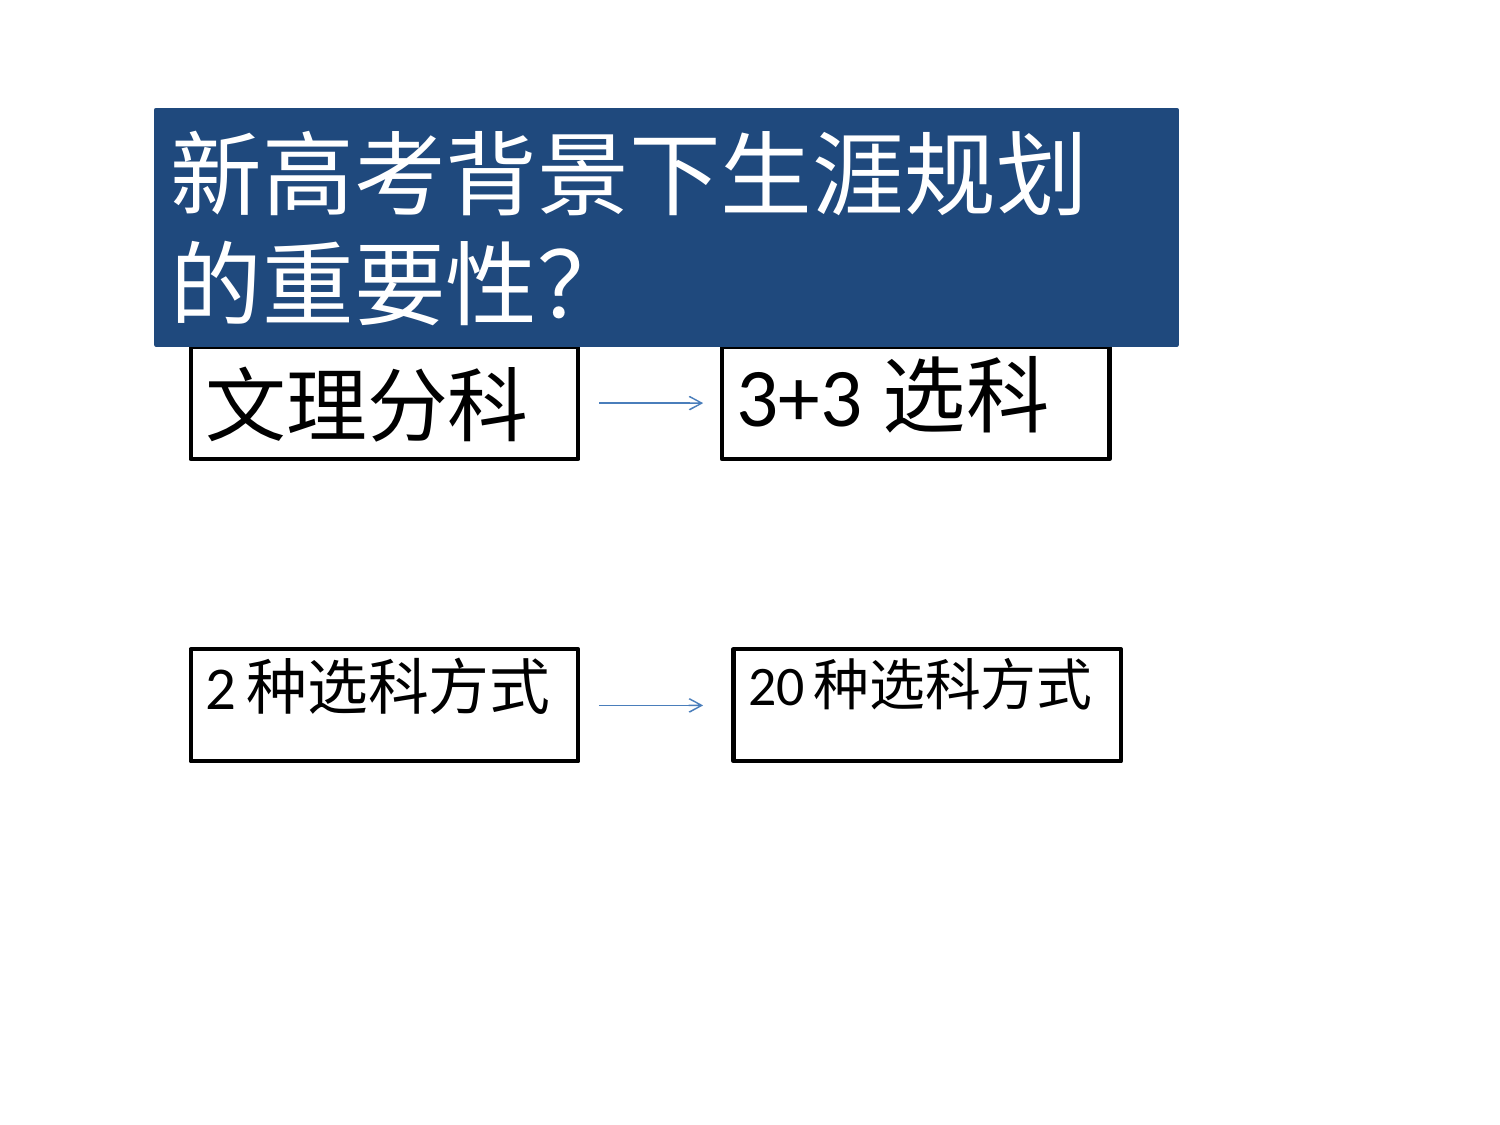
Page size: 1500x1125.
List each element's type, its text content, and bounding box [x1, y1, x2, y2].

text_box 2种选科方式 [189, 647, 580, 763]
text_box 20种选科方式 [731, 647, 1123, 763]
text_box 新高考背景下生涯规划的重要性？ [154, 108, 1179, 347]
text_box 3+3选科 [720, 347, 1112, 461]
list 文理分科 [189, 347, 580, 461]
